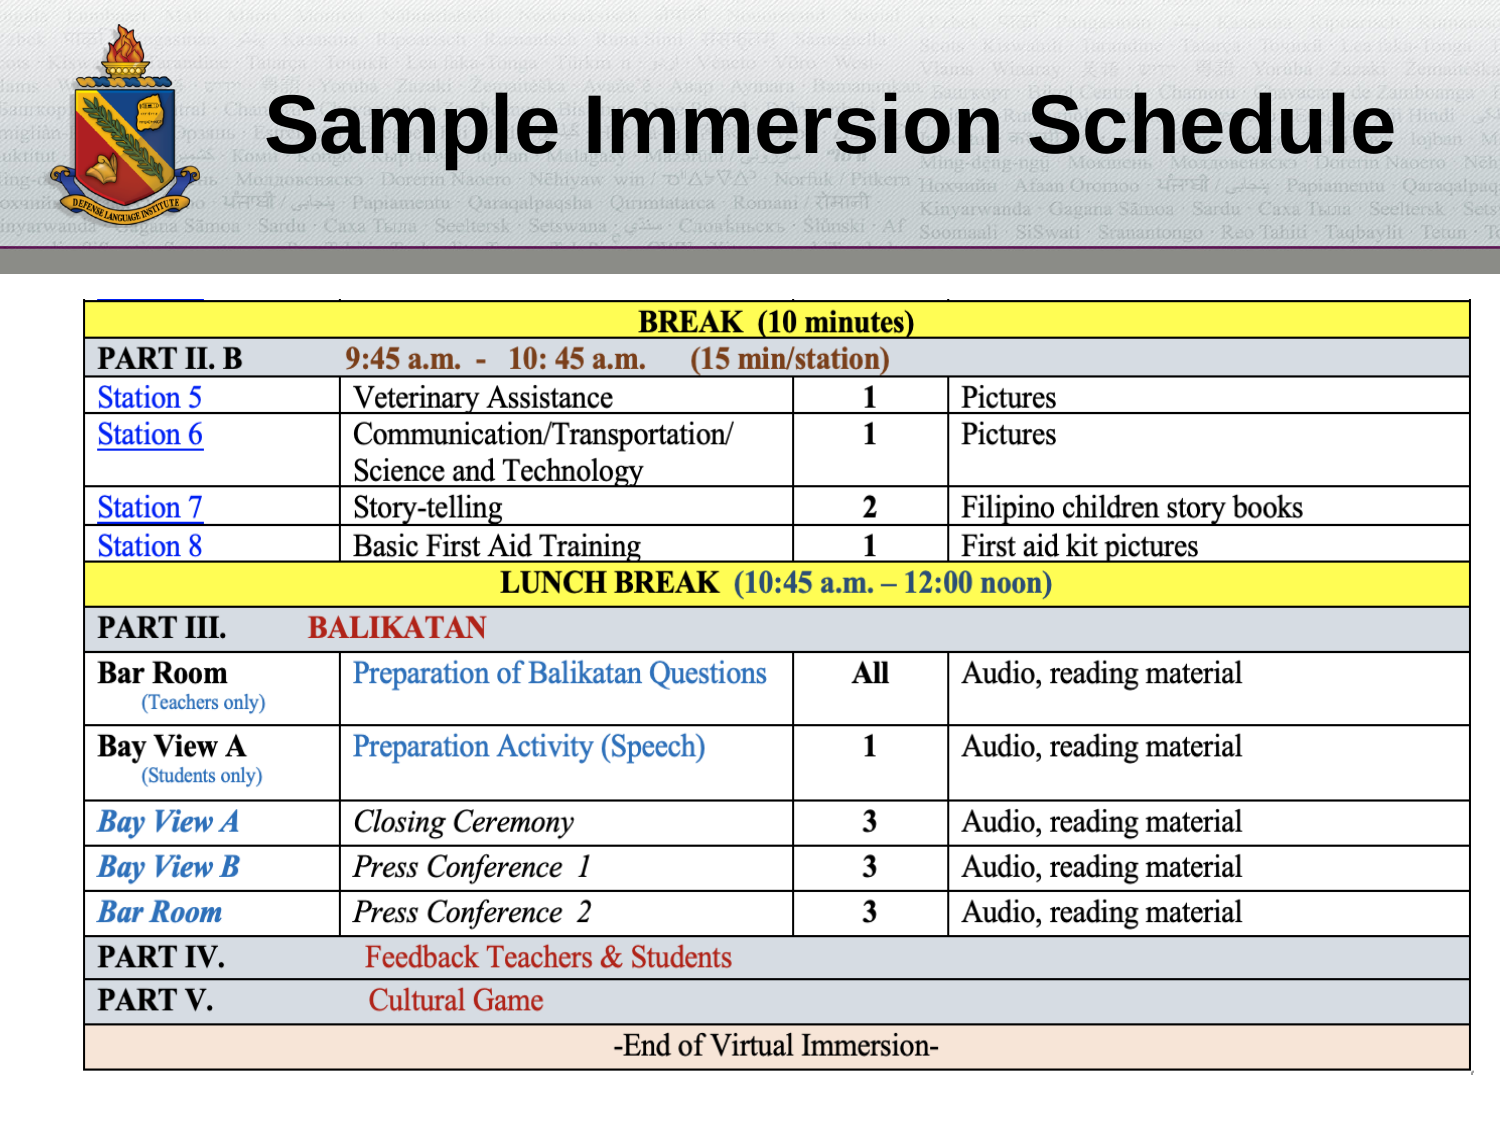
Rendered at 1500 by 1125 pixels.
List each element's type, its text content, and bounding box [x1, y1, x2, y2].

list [74, 299, 1474, 1076]
picture [0, 0, 1500, 274]
text_box Sample Immersion Schedule [249, 62, 1438, 178]
